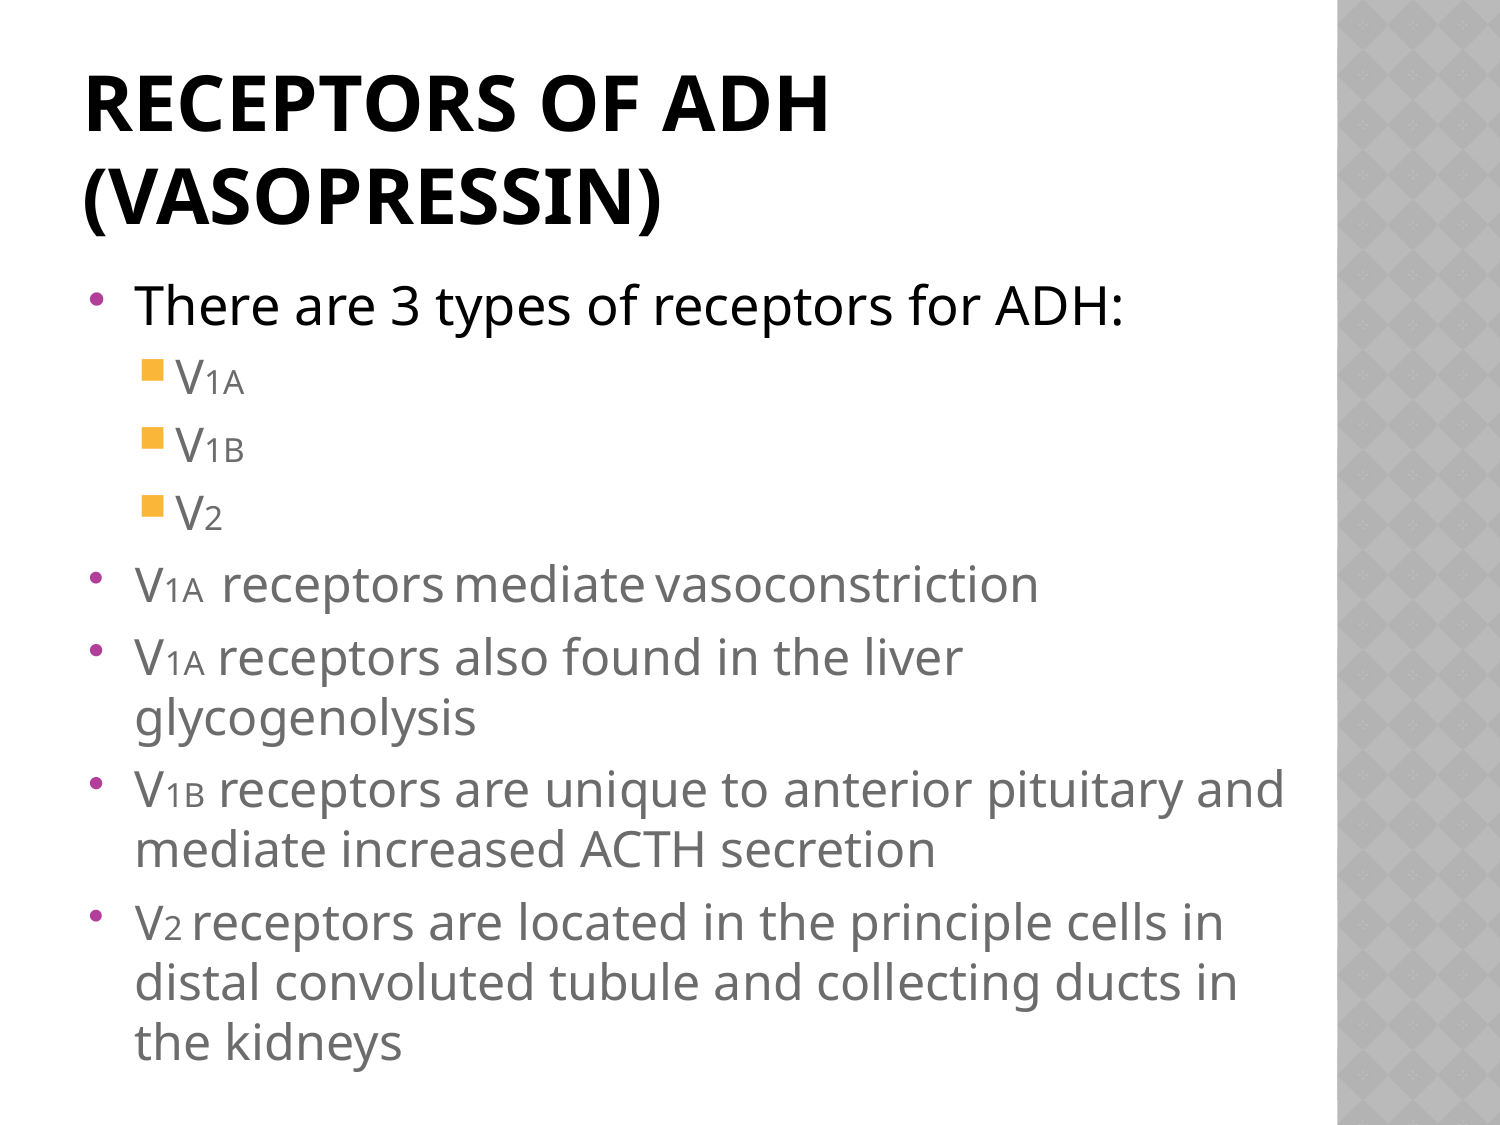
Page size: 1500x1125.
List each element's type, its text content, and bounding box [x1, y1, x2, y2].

title Receptors of ADH (vasopressin) [75, 52, 1263, 241]
list There are 3 types of receptors for ADH: V1A V1B V2 V1A receptors mediate vasoconstriction V1A receptors also found in the liver glycogenolysis V1B receptors are unique to anterior pituitary and mediate increased ACTH secretion V2 receptors are located in the principle cells in distal convoluted tubule and collecting ducts in the kidneys [74, 263, 1326, 1060]
